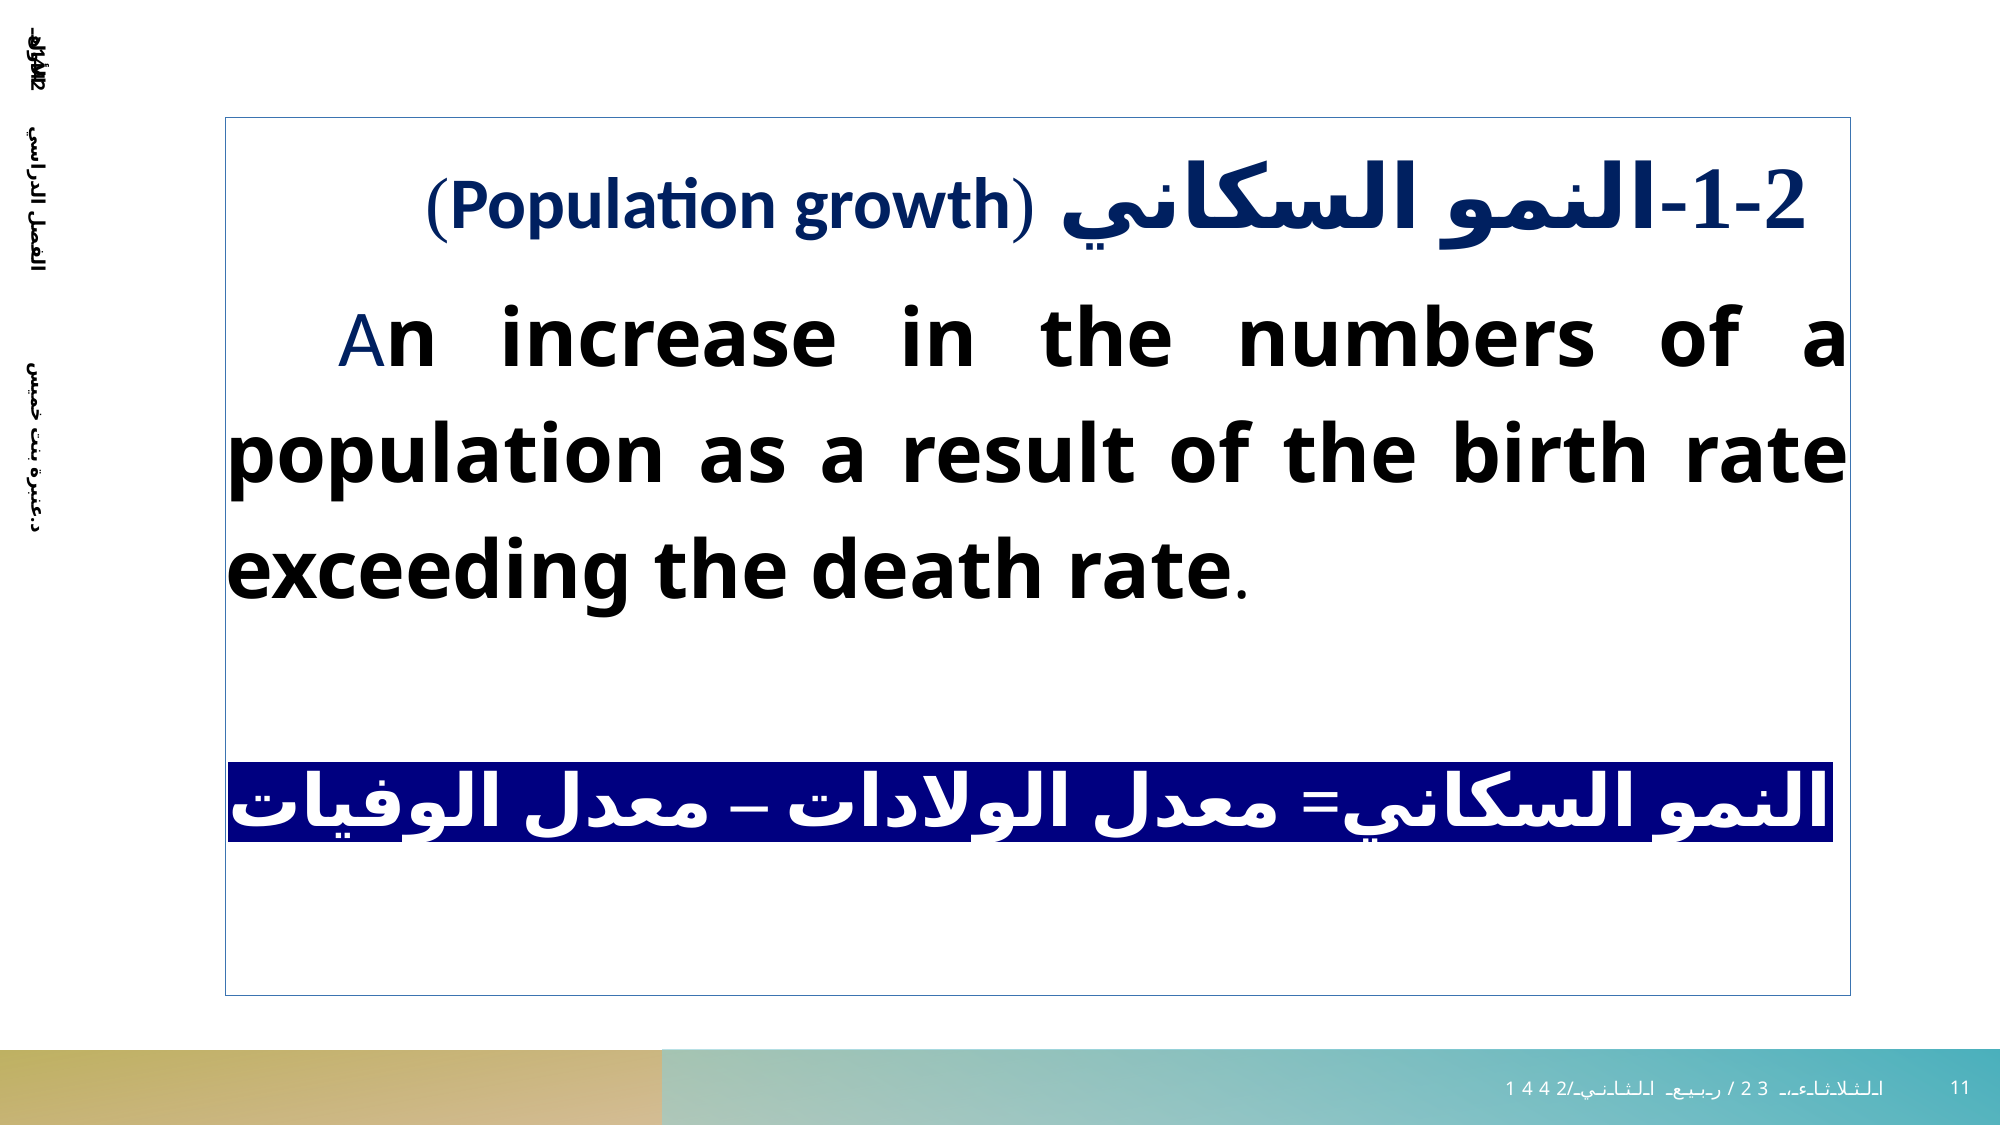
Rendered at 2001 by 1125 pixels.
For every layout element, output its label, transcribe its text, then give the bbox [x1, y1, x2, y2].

footer د.عنبرة بنت خميس الفصل الدراسي الأول 1442هـ [0, 13, 76, 689]
list 1-2-النمو السكاني (Population growth) An increase in the numbers of a population as a result of the birth rate exceeding the death rate. النمو السكاني= معدل الولادات – معدل الوفيات [225, 117, 1851, 996]
slide_number الثلاثاء، 23/ربيع الثاني/1442 [1297, 1051, 1905, 1125]
slide_number 11 [1914, 1051, 1987, 1125]
